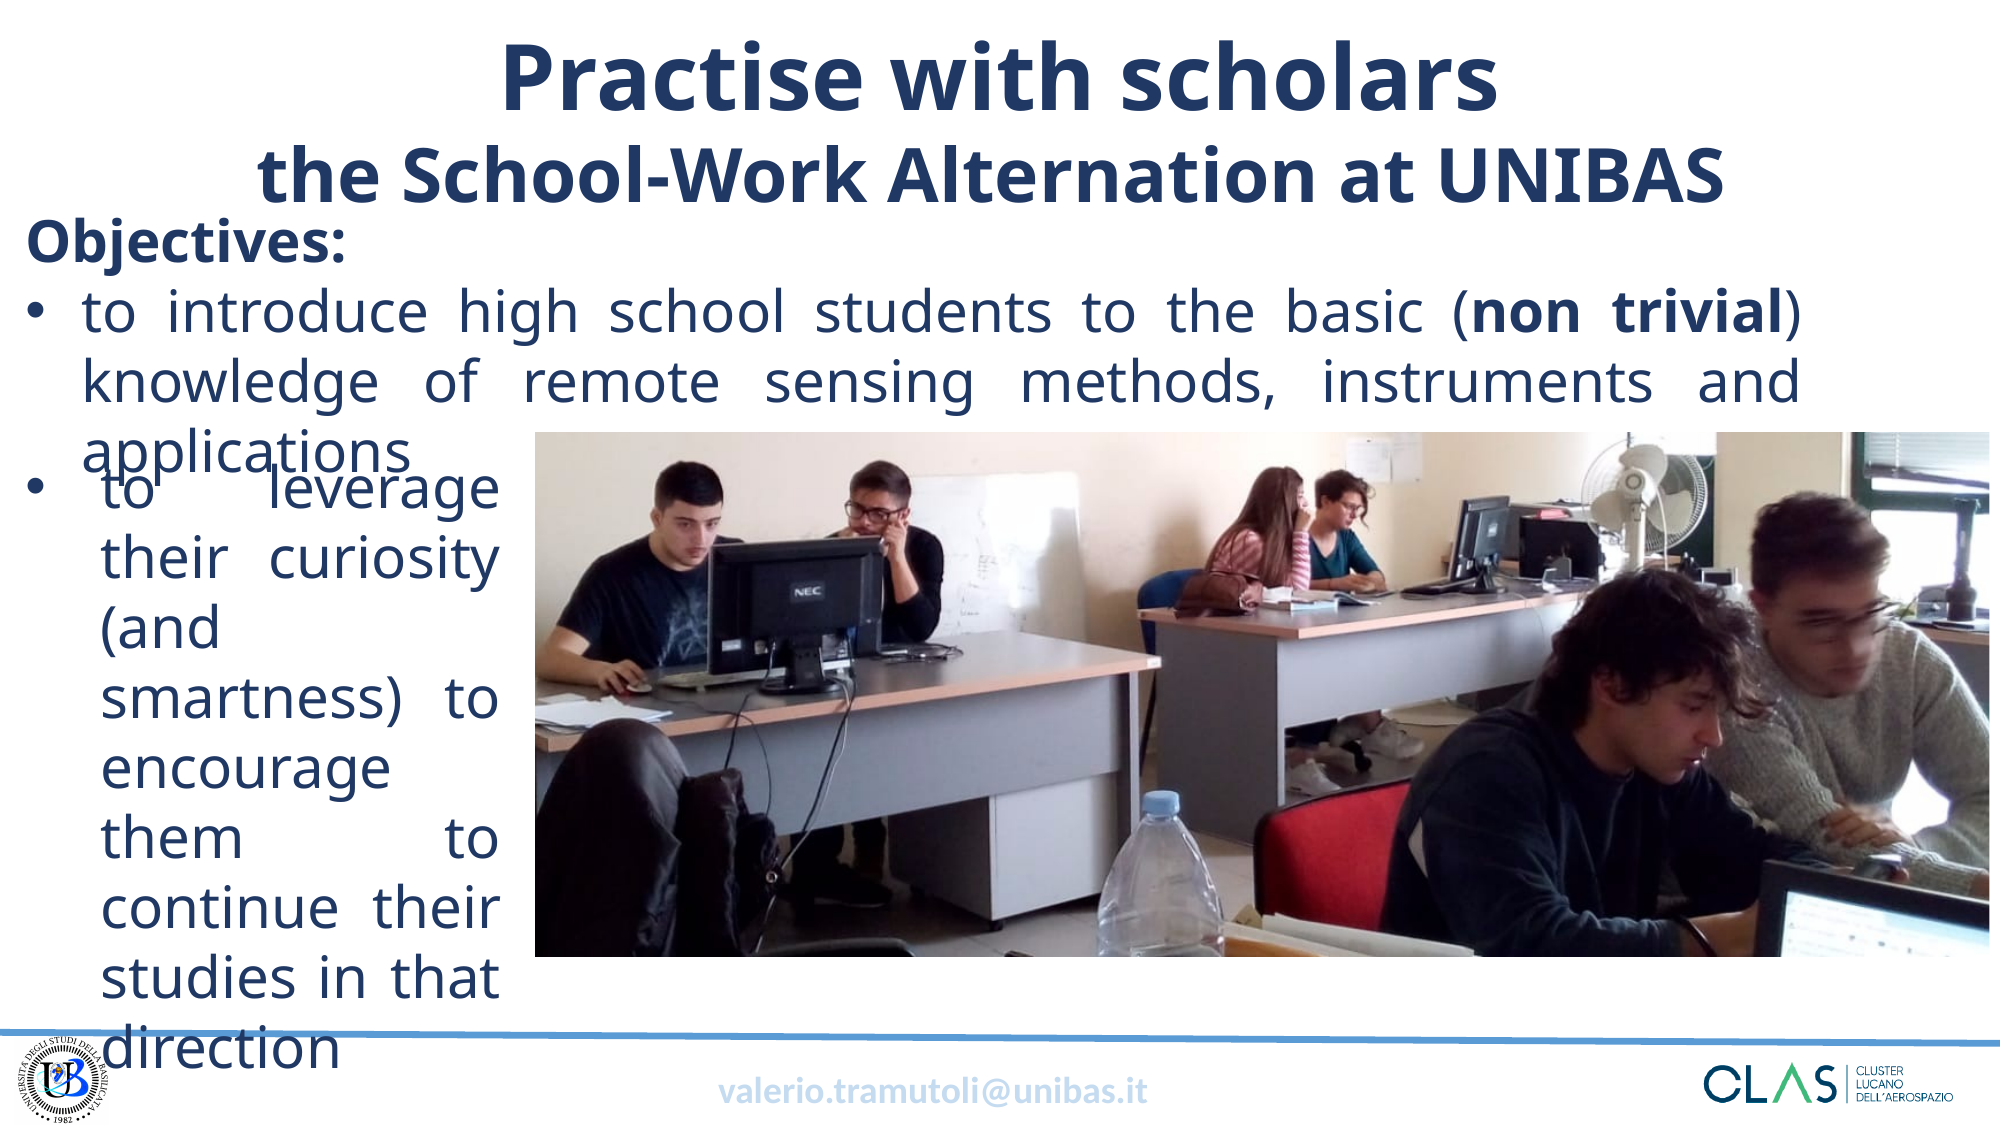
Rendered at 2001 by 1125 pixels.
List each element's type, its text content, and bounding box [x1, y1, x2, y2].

footer valerio.tramutoli@unibas.it [703, 1058, 1379, 1118]
text_box Objectives: to introduce high school students to the basic (non trivial) knowledge of remote sensing methods, instruments and applications [10, 196, 1817, 492]
text_box to leverage their curiosity (and smartness) to encourage them to continue their studies in that direction [10, 443, 516, 1088]
picture [535, 432, 1990, 957]
title Practise with scholars the School-Work Alternation at UNIBAS [0, 32, 2000, 220]
